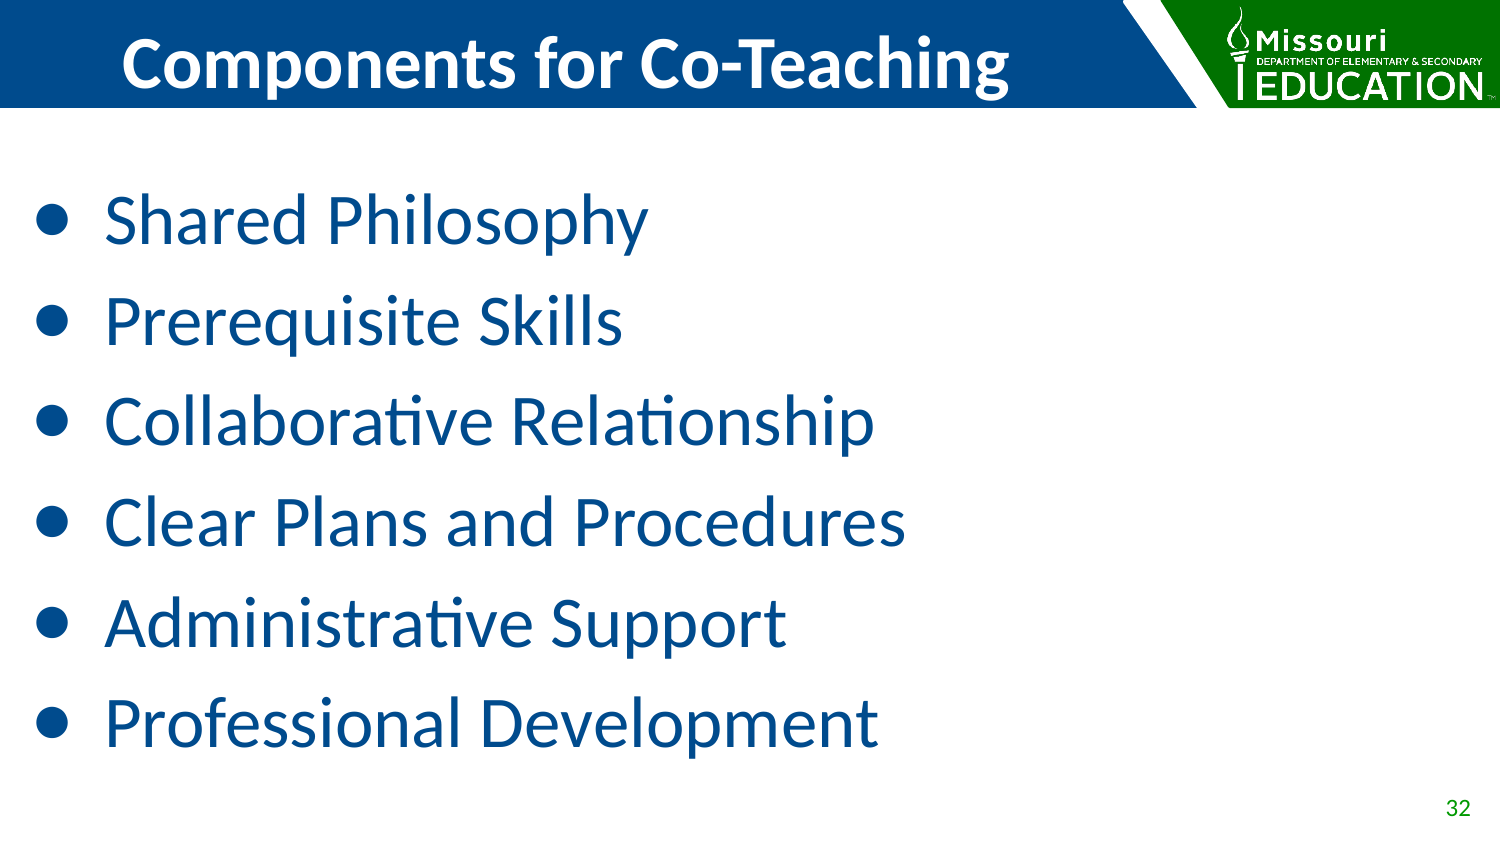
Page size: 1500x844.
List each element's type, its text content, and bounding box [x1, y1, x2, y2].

slide_number 32 [1361, 784, 1487, 830]
list Components for Co-Teaching [50, 6, 1100, 104]
text_box Shared Philosophy Prerequisite Skills Collaborative Relationship Clear Plans and Procedures Administrative Support Professional Development [14, 143, 1438, 778]
picture [1224, 2, 1498, 103]
